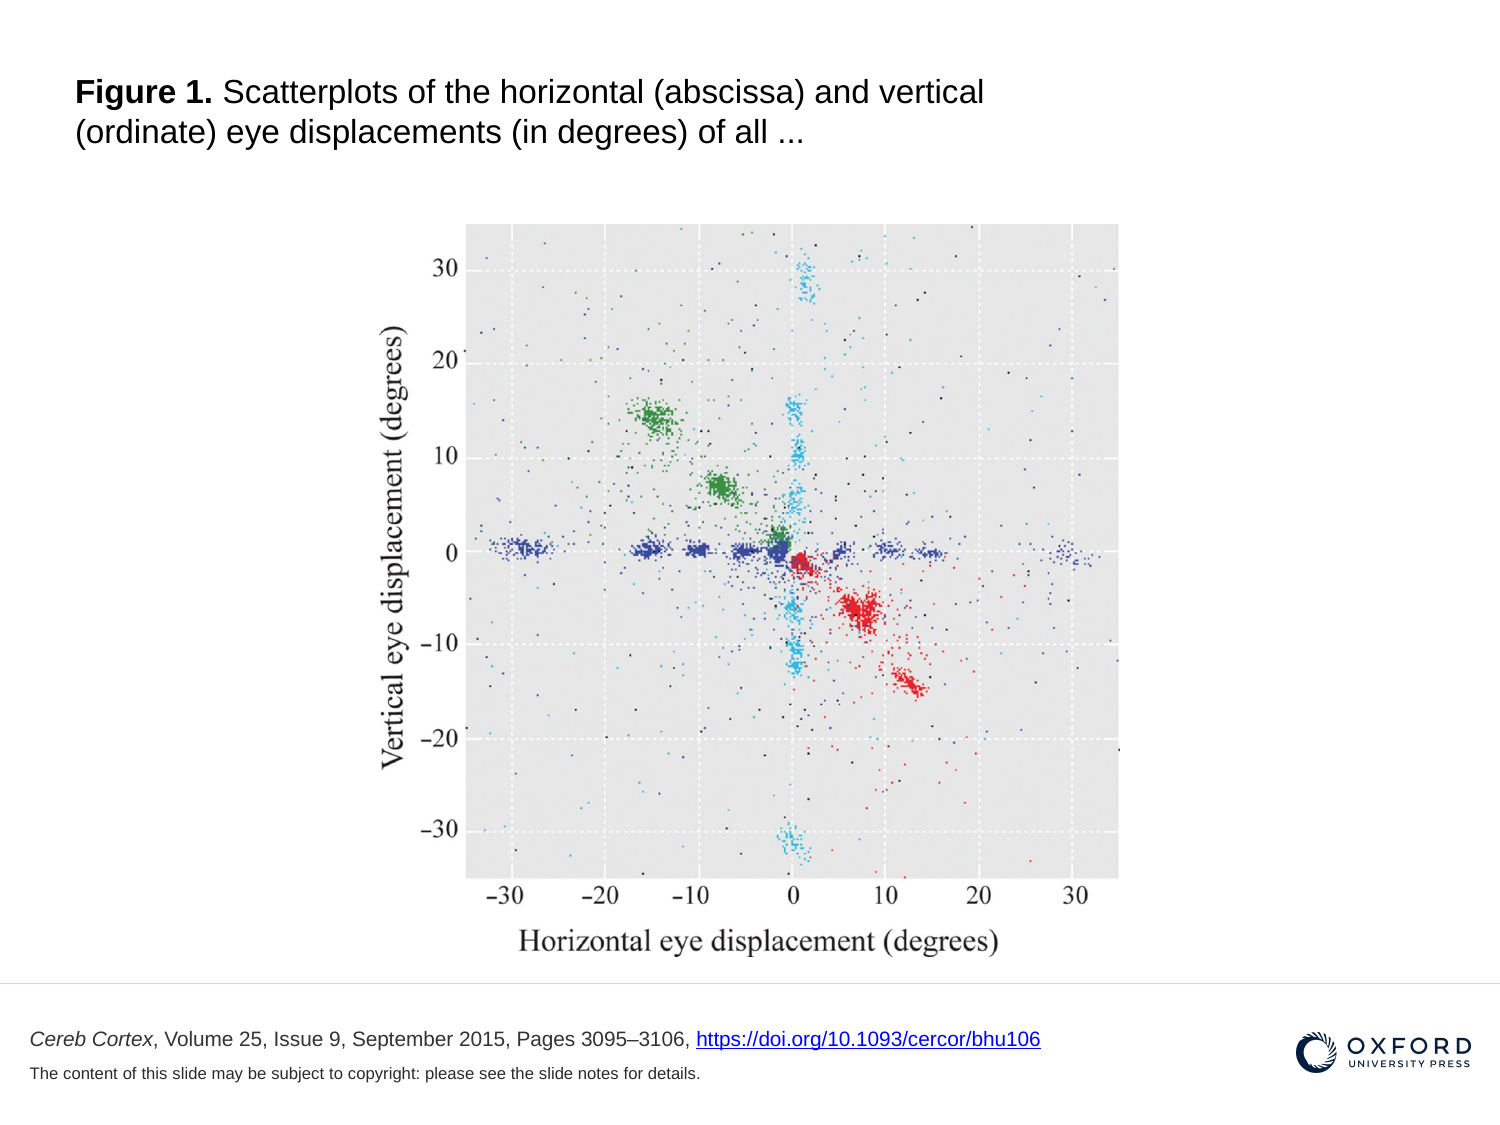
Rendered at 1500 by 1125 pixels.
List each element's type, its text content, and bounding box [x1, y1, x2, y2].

picture [1296, 1032, 1471, 1073]
picture [379, 224, 1120, 957]
footer Cereb Cortex, Volume 25, Issue 9, September 2015, Pages 3095–3106, https://doi.org/10.1093/cercor/bhu106 The content of this slide may be subject to copyright: please see the slide notes for details. [0, 983, 1260, 1125]
title Figure 1. Scatterplots of the horizontal (abscissa) and vertical (ordinate) eye displacements (in degrees) of all ... [75, 69, 1078, 171]
